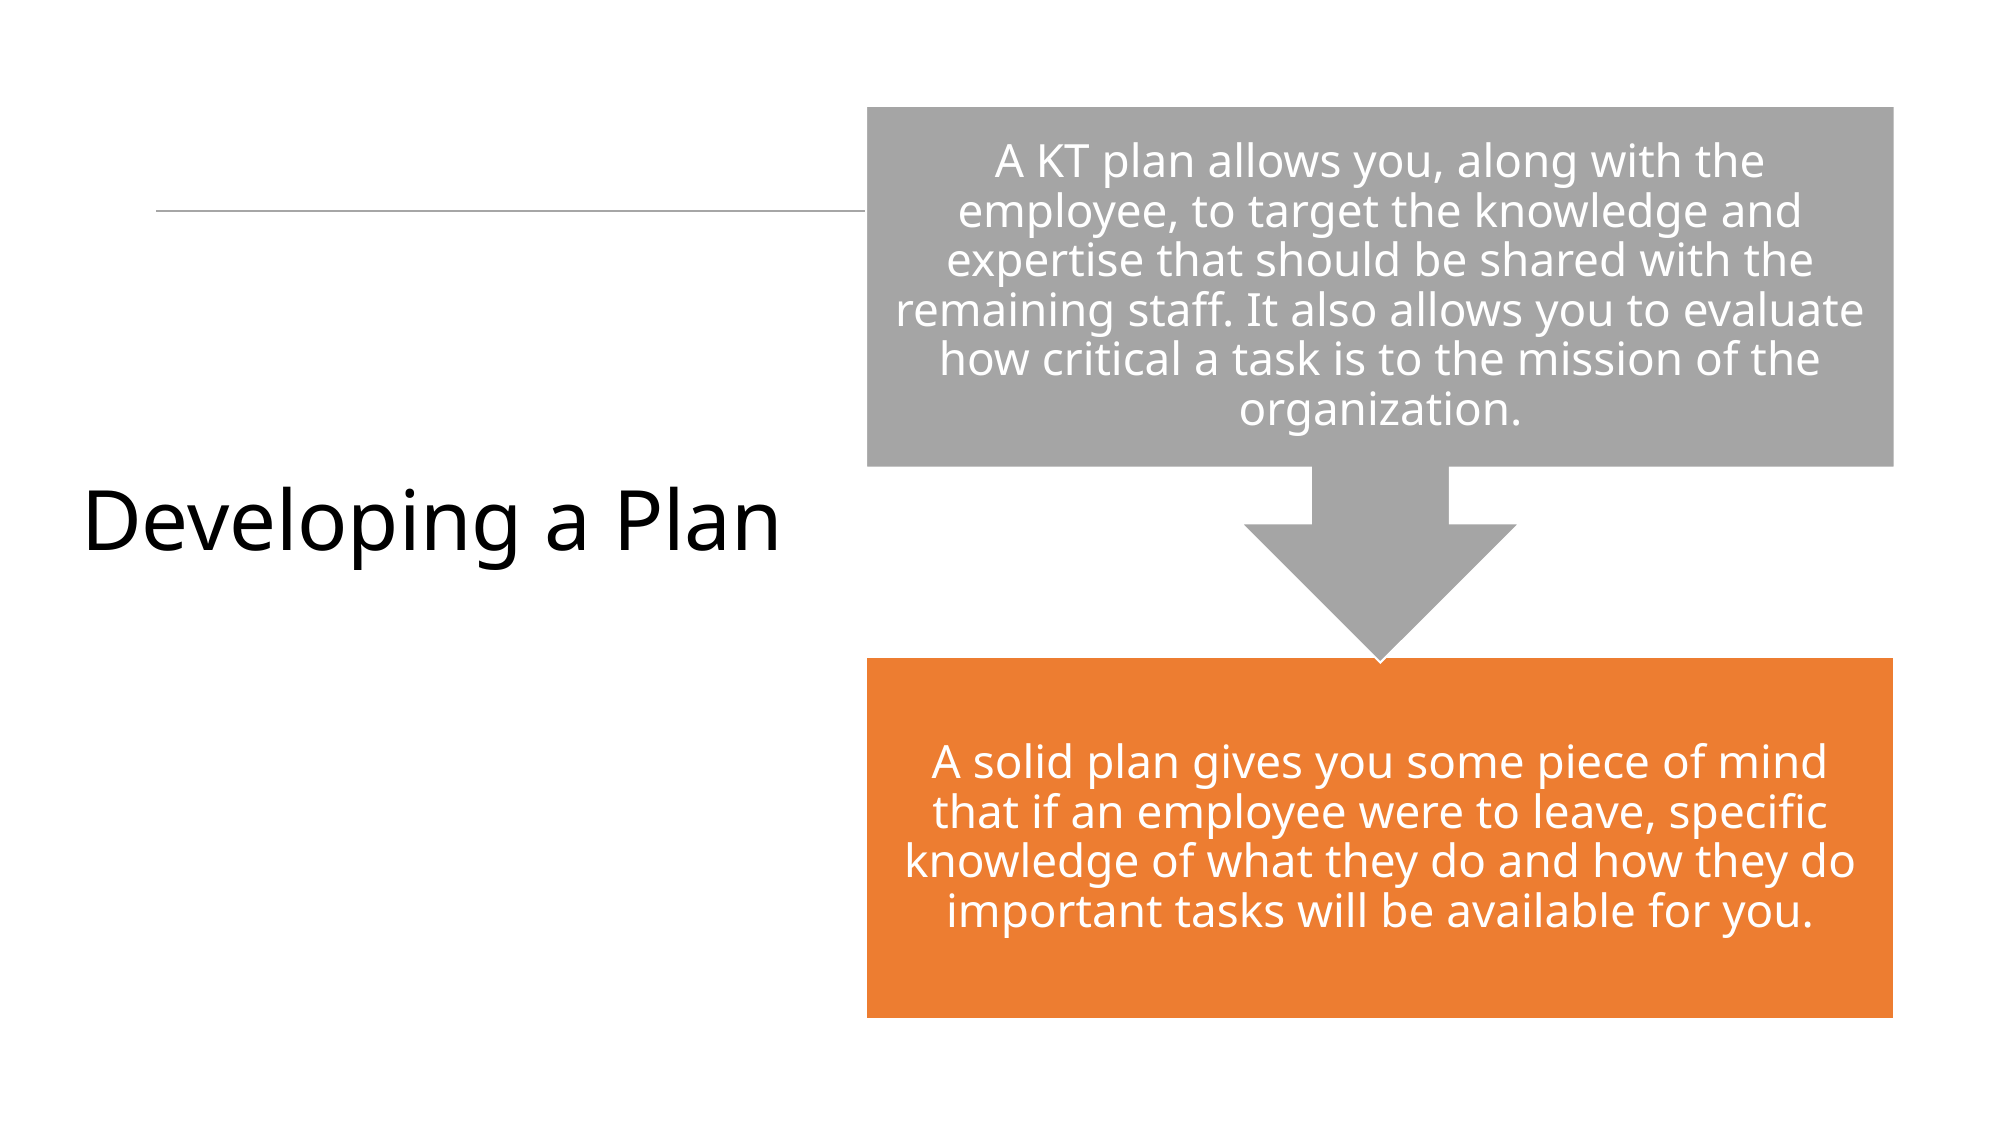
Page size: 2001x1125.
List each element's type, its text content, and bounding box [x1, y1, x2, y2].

title Developing a Plan [66, 116, 824, 1020]
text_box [866, 105, 1895, 1020]
